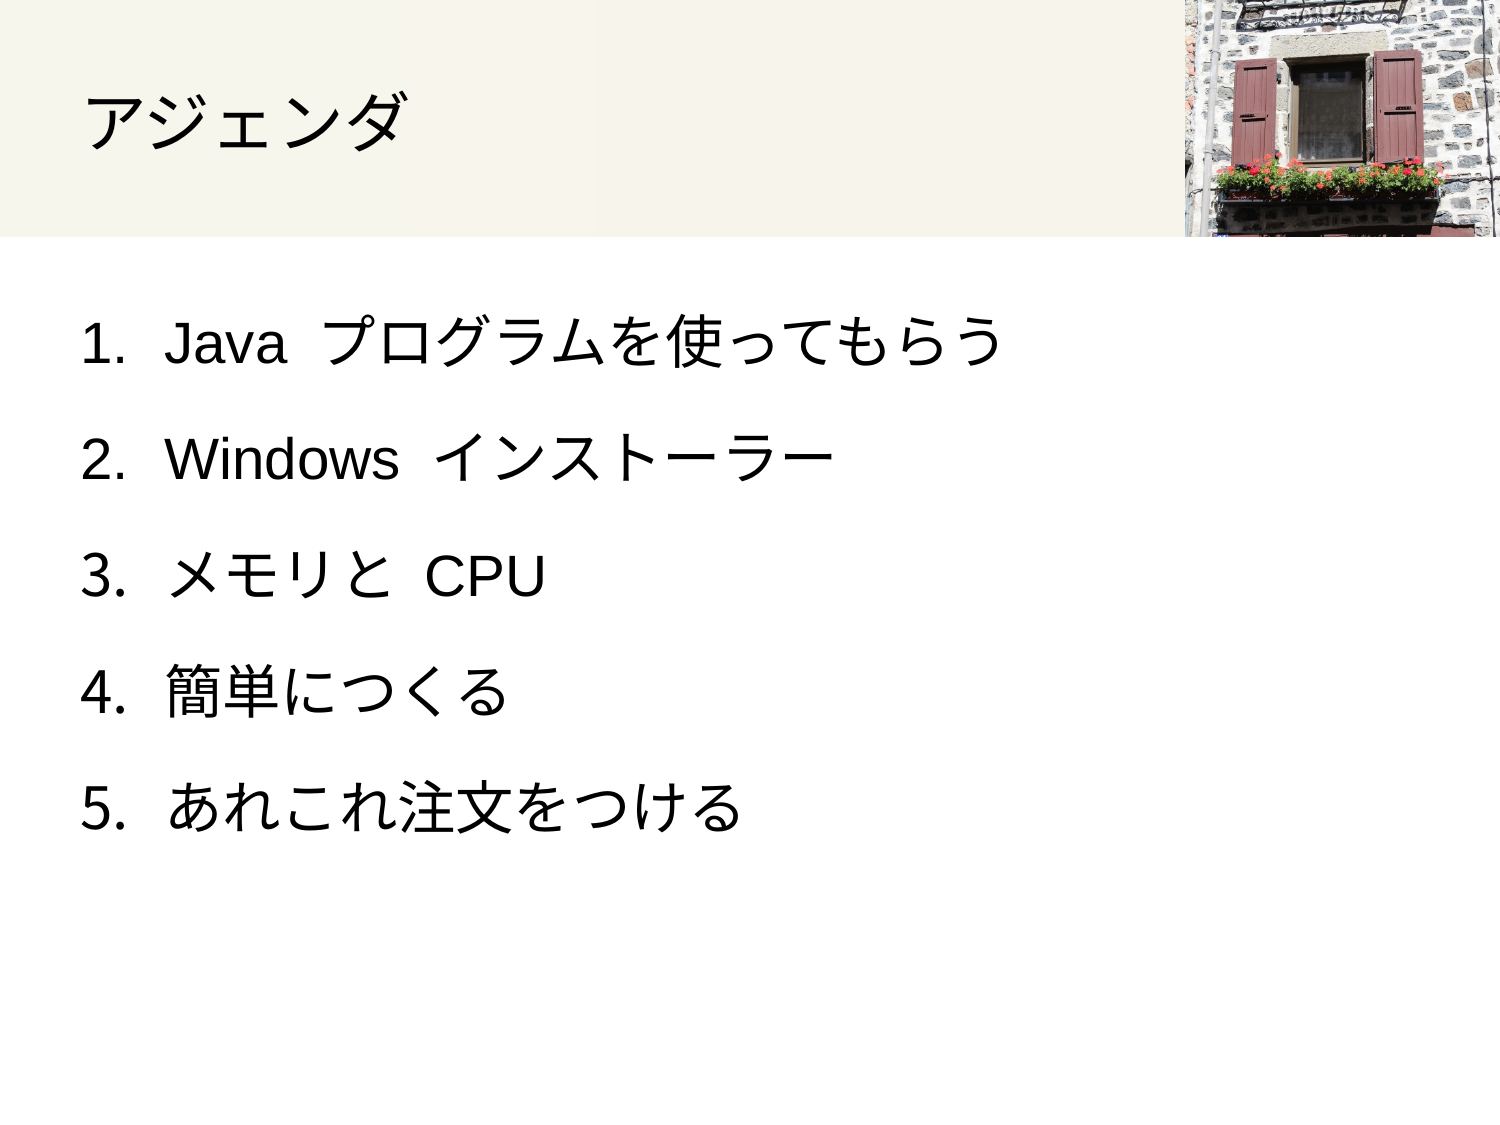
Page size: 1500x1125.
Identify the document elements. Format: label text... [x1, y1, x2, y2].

title アジェンダ [64, 45, 1164, 197]
picture [1185, 0, 1500, 237]
list Java プログラムを使ってもらう Windows インストーラー メモリと CPU 簡単につくる あれこれ注文をつける [64, 262, 1392, 1005]
